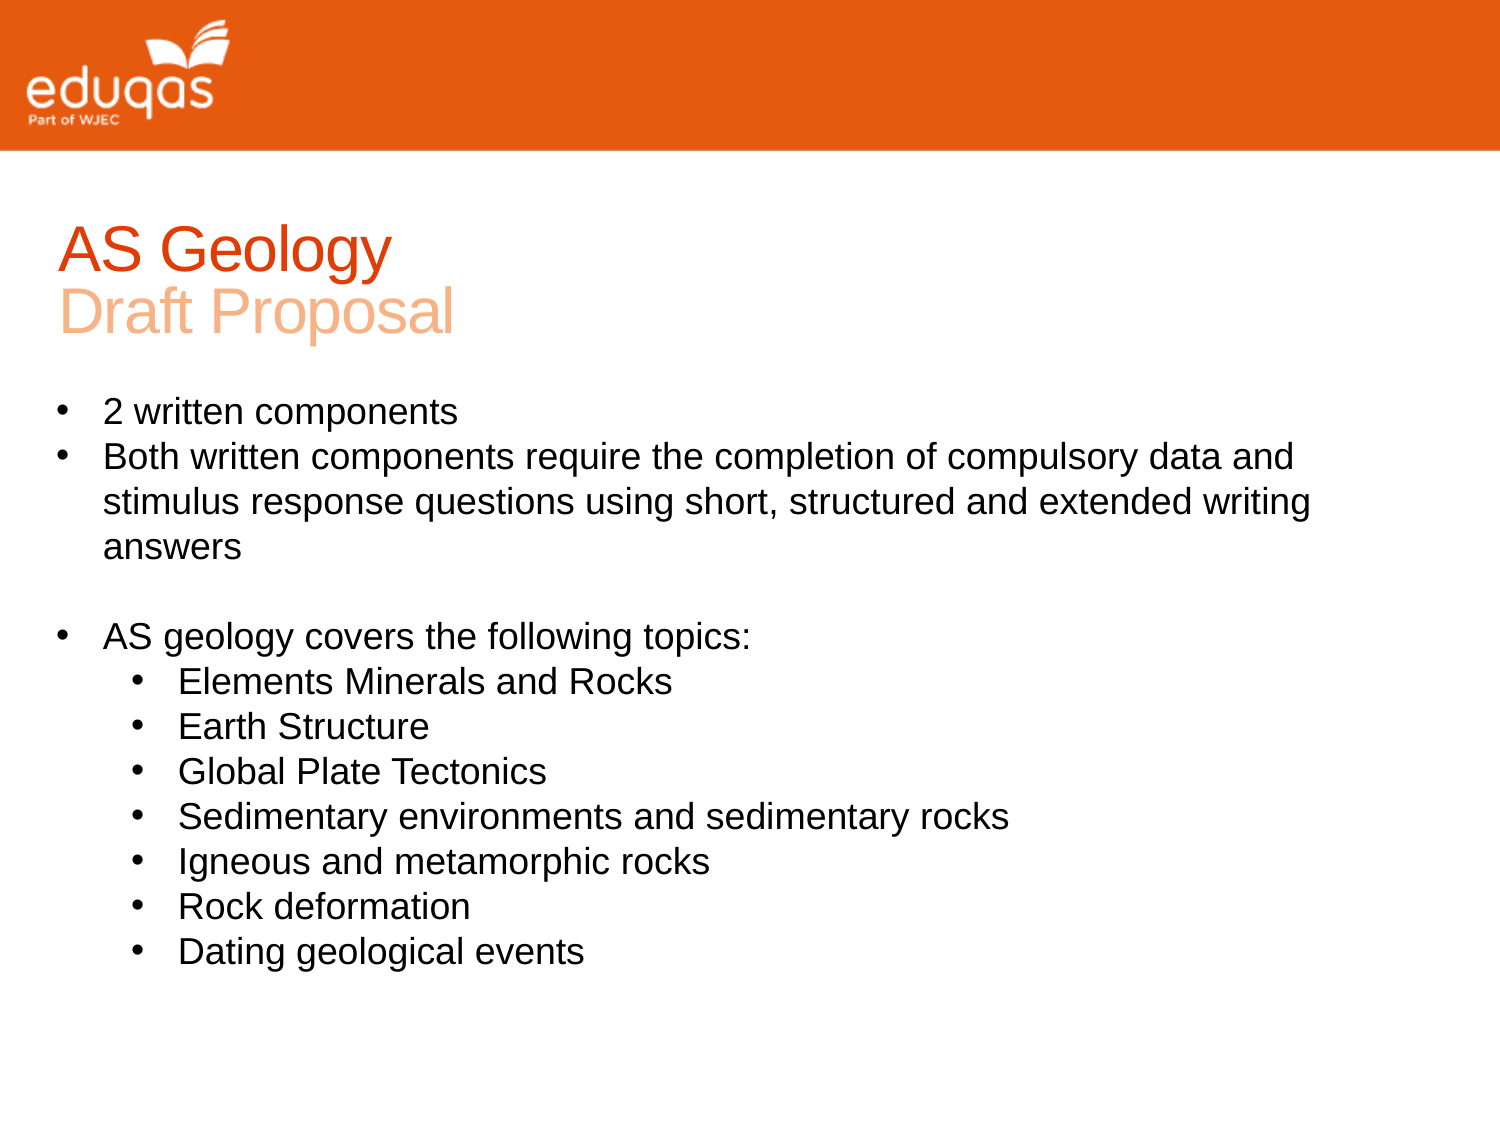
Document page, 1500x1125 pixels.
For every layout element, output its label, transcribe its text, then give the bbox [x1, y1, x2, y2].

text_box 2 written components Both written components require the completion of compulsory data and stimulus response questions using short, structured and extended writing answers AS geology covers the following topics: Elements Minerals and Rocks Earth Structure Global Plate Tectonics Sedimentary environments and sedimentary rocks Igneous and metamorphic rocks Rock deformation Dating geological events [41, 379, 1406, 979]
text_box AS Geology Draft Proposal [43, 224, 1055, 354]
picture [0, 0, 1500, 215]
